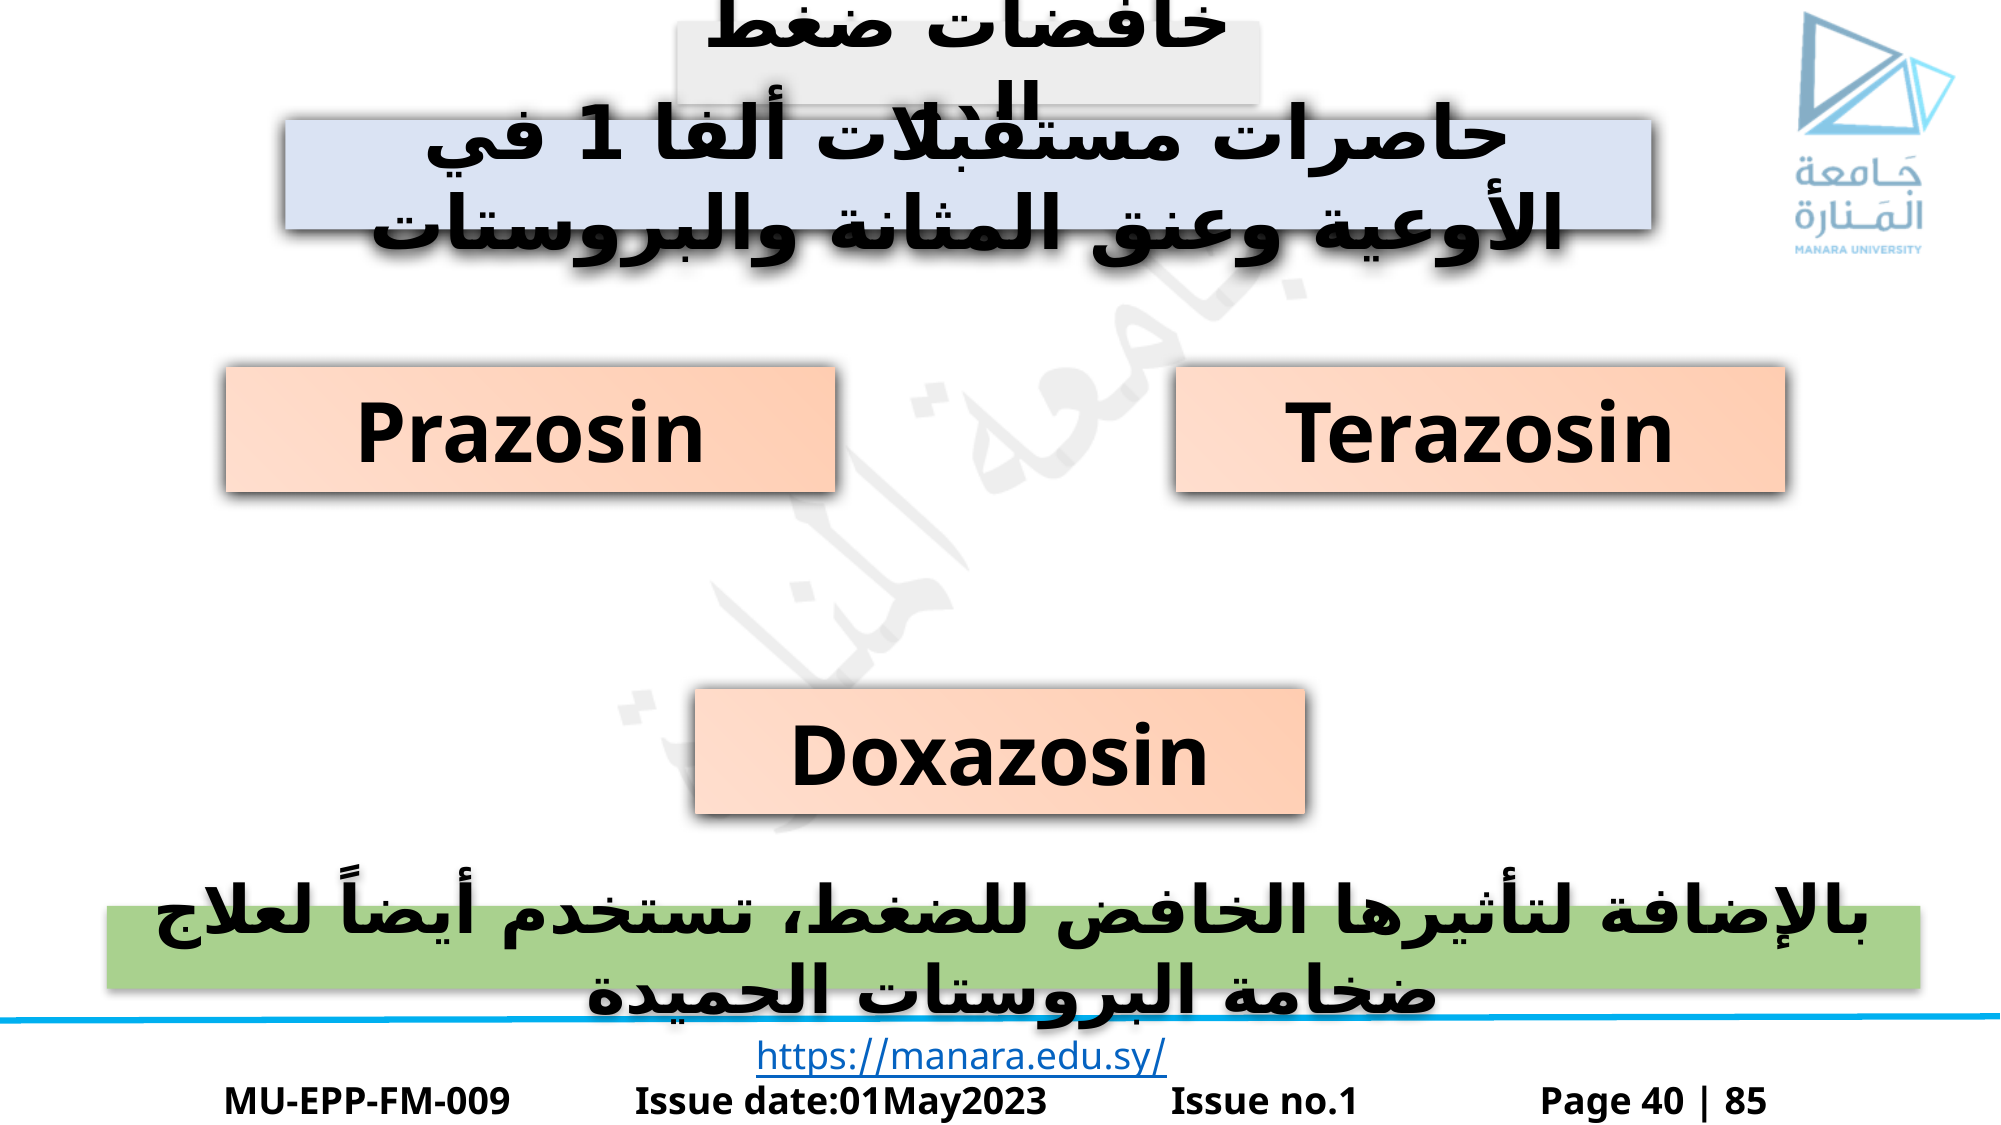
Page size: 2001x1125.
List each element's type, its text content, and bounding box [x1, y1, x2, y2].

text_box Prazosin [225, 367, 594, 492]
text_box https://manara.edu.sy/ [741, 1024, 1182, 1071]
text_box بالإضافة لتأثيرها الخافض للضغط، تستخدم أيضاً لعلاج ضخامة البروستات الحميدة [106, 905, 1921, 990]
text_box Terazosin [1329, 367, 1786, 492]
table_header Page 40 | 85 [1460, 1071, 1848, 1119]
picture [1736, 6, 1987, 264]
text_box حاصرات مستقبلات ألفا 1 في الأوعية وعنق المثانة والبروستات [284, 119, 1653, 230]
picture [594, 153, 1329, 859]
table_header Issue no.1 [1071, 1071, 1460, 1119]
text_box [0, 1016, 2000, 1021]
table_header MU-EPP-FM-009 [123, 1071, 611, 1119]
table_header Issue date:01May2023 [611, 1071, 1071, 1119]
text_box خافضات ضغط الدم [676, 20, 1261, 105]
